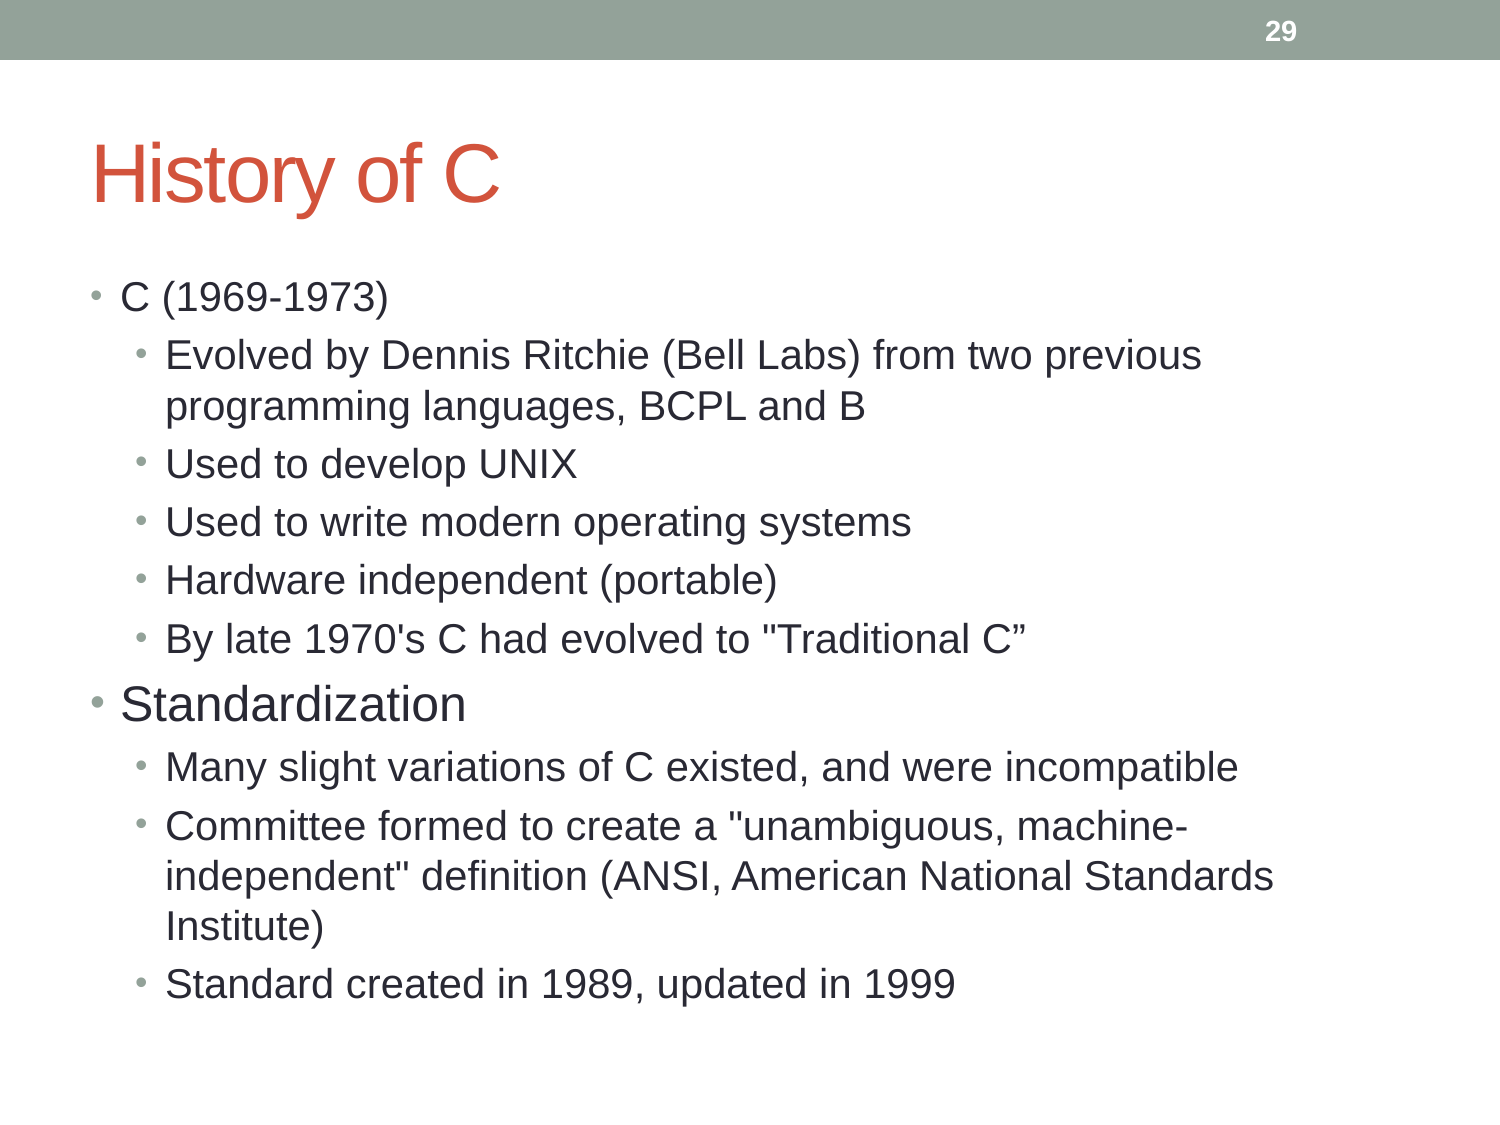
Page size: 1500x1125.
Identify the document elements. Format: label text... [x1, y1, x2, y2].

list C (1969-1973) Evolved by Dennis Ritchie (Bell Labs) from two previous programming languages, BCPL and B Used to develop UNIX Used to write modern operating systems Hardware independent (portable) By late 1970's C had evolved to "Traditional C” Standardization Many slight variations of C existed, and were incompatible Committee formed to create a "unambiguous, machine-independent" definition (ANSI, American National Standards Institute) Standard created in 1989, updated in 1999 [75, 262, 1425, 1063]
slide_number 29 [1250, 3, 1425, 57]
title History of C [75, 87, 1425, 250]
